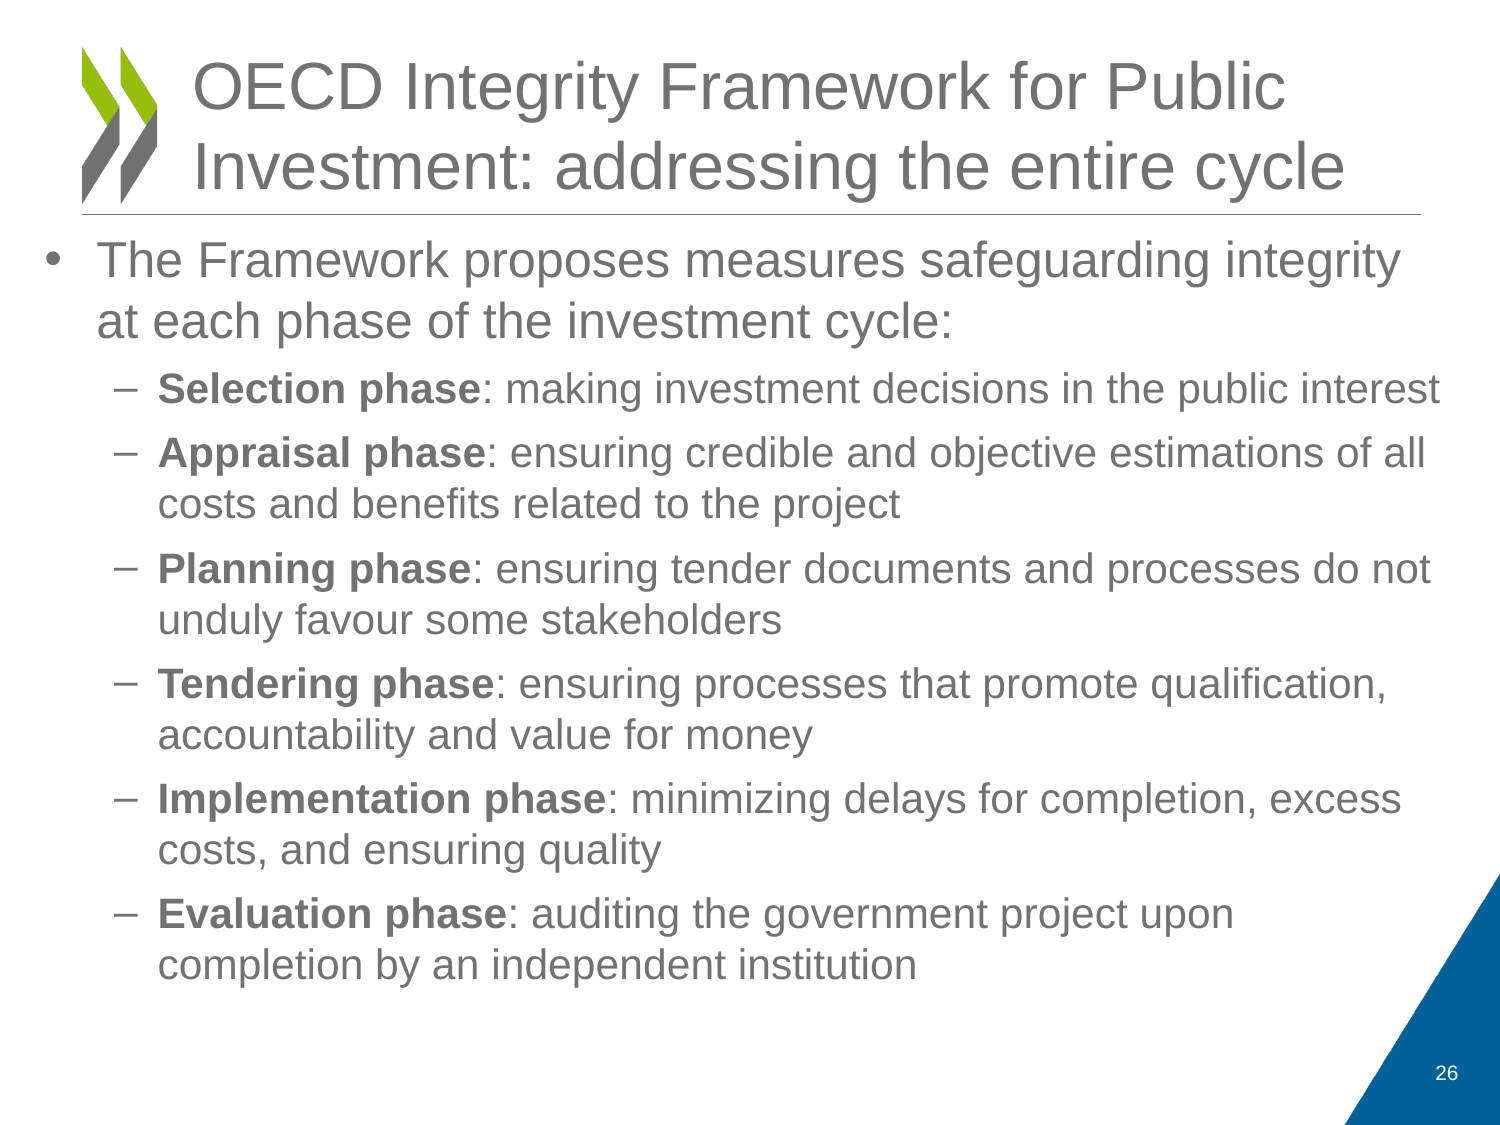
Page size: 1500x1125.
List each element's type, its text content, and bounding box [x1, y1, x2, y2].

picture [1344, 873, 1500, 1125]
title OECD Integrity Framework for Public Investment: addressing the entire cycle [177, 38, 1394, 207]
list The Framework proposes measures safeguarding integrity at each phase of the investment cycle: Selection phase: making investment decisions in the public interest Appraisal phase: ensuring credible and objective estimations of all costs and benefits related to the project Planning phase: ensuring tender documents and processes do not unduly favour some stakeholders Tendering phase: ensuring processes that promote qualification, accountability and value for money Implementation phase: minimizing delays for completion, excess costs, and ensuring quality Evaluation phase: auditing the government project upon completion by an independent institution [29, 219, 1459, 1047]
slide_number 26 [1417, 1051, 1474, 1092]
